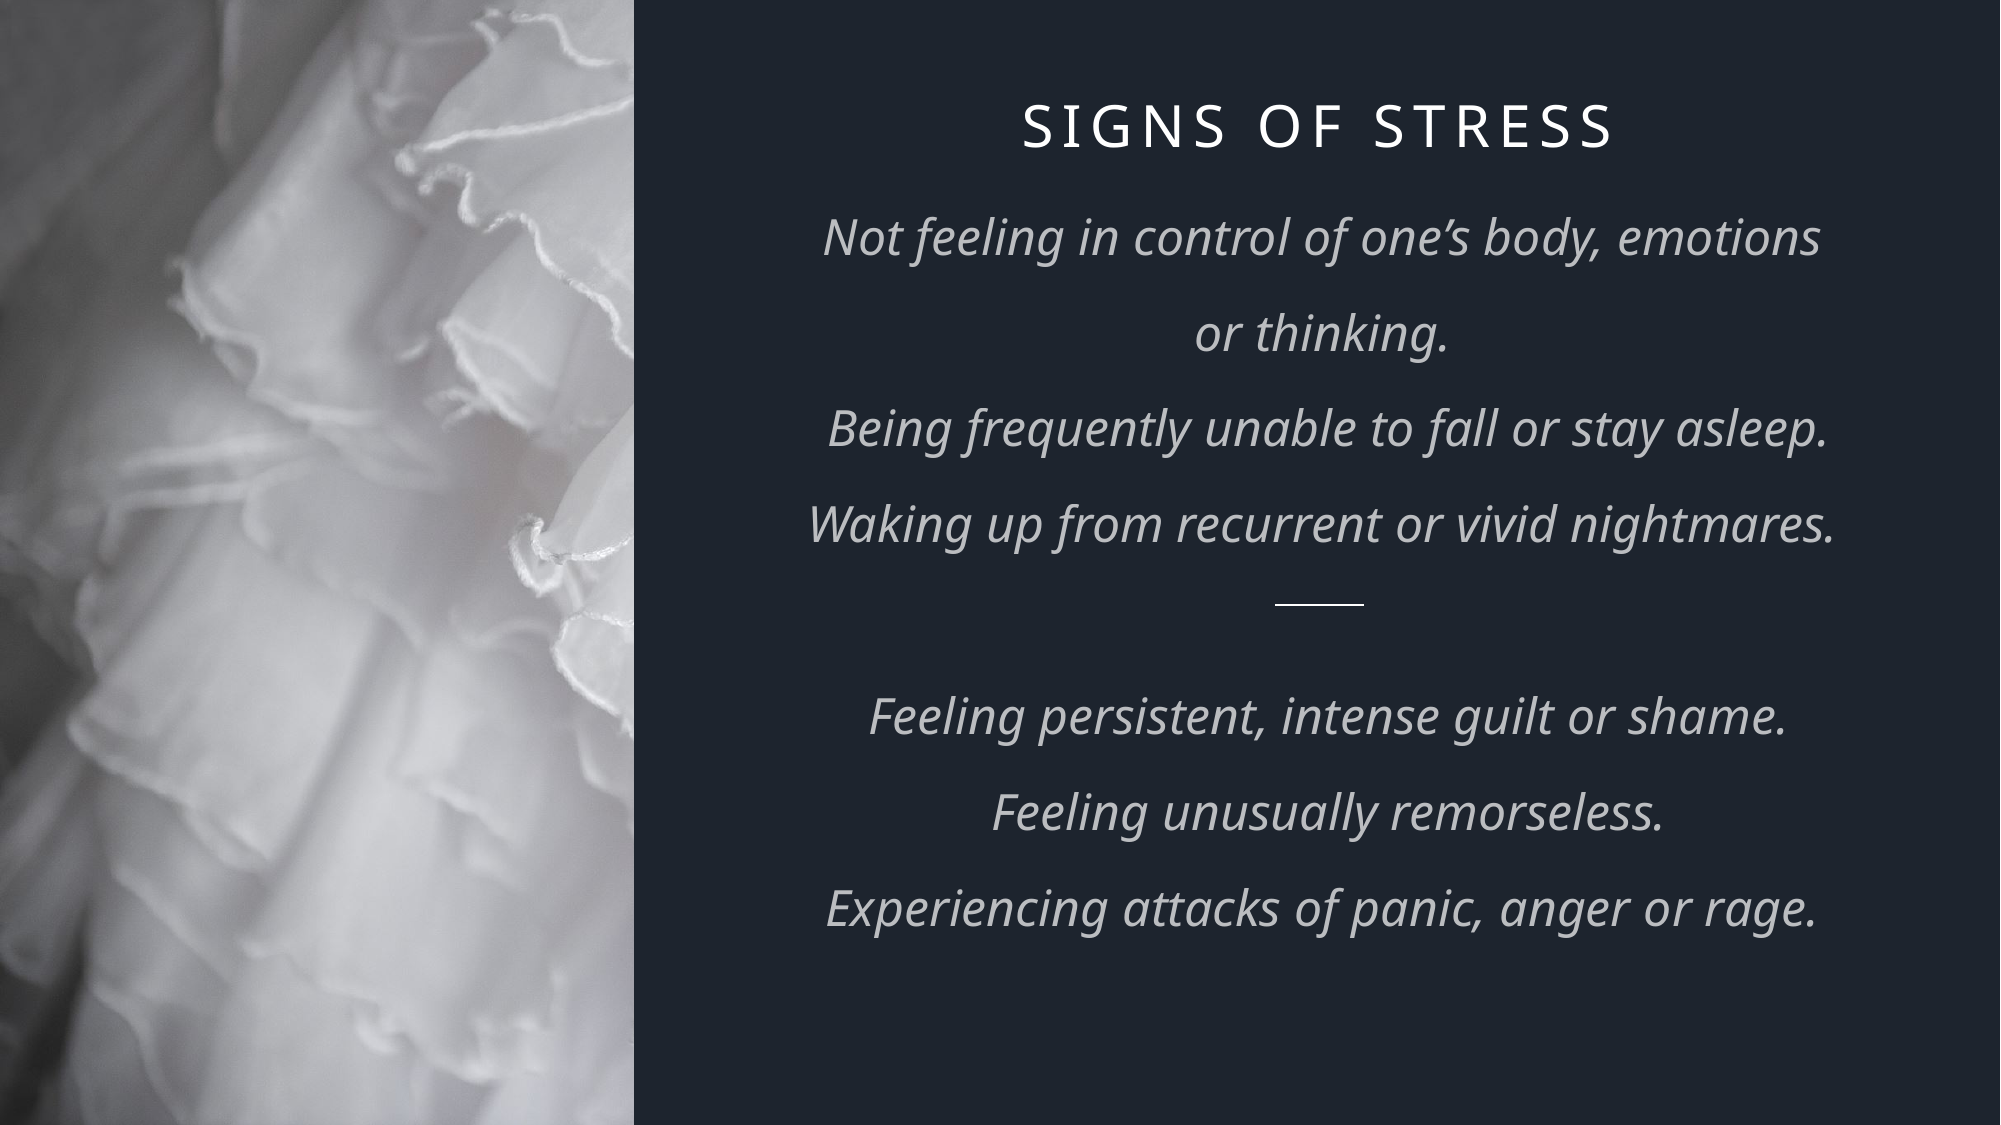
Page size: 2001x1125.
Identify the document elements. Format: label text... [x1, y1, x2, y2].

text_box [635, 0, 2000, 1125]
subtitle Not feeling in control of one’s body, emotions or thinking. Being frequently unable to fall or stay asleep. Waking up from recurrent or vivid nightmares. Feeling persistent, intense guilt or shame. Feeling unusually remorseless. Experiencing attacks of panic, anger or rage. [669, 190, 1977, 1094]
picture [0, 0, 635, 1125]
title Signs of stress [815, 31, 1819, 159]
